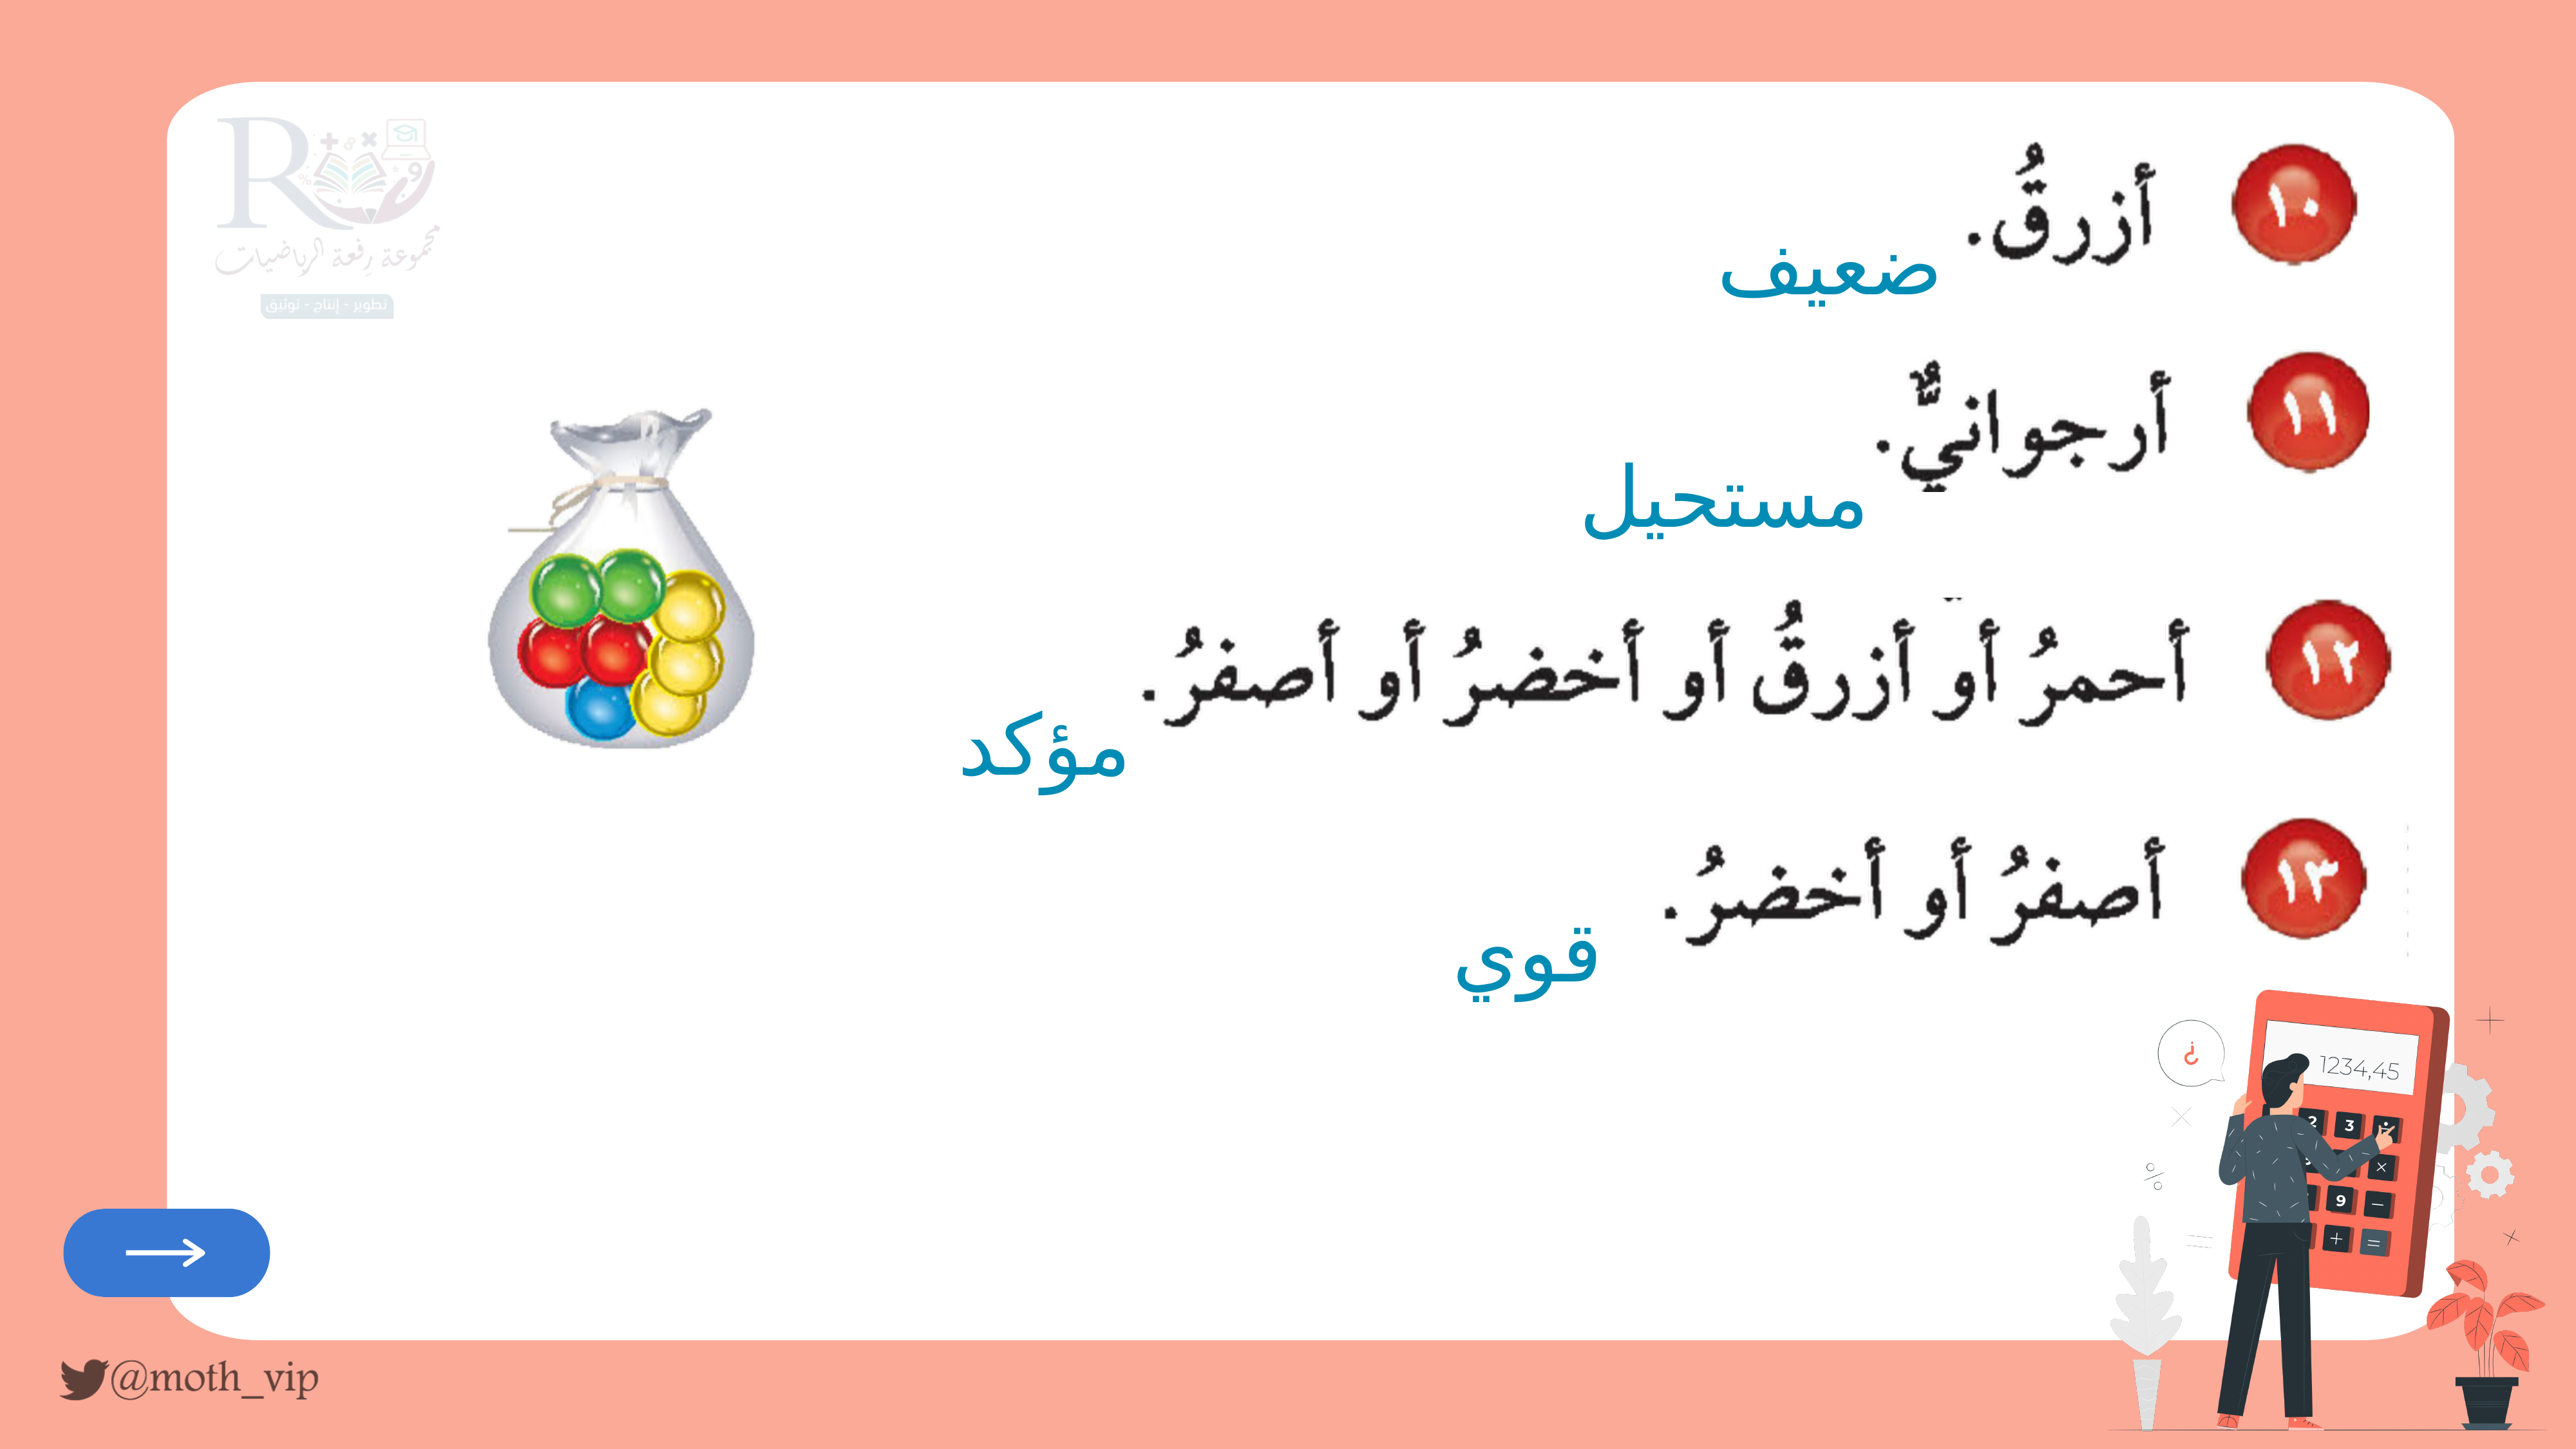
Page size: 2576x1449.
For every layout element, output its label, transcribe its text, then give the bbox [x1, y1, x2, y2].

picture [1934, 133, 2391, 270]
text_box مؤكد [951, 633, 1138, 799]
picture [1618, 817, 2576, 1449]
picture [412, 385, 784, 775]
text_box ضعيف [1710, 153, 1949, 318]
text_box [63, 1208, 270, 1298]
text_box مستحيل [1573, 385, 1876, 551]
picture [1857, 339, 2370, 492]
text_box قوي [1445, 840, 1631, 1006]
picture [1130, 597, 2409, 732]
